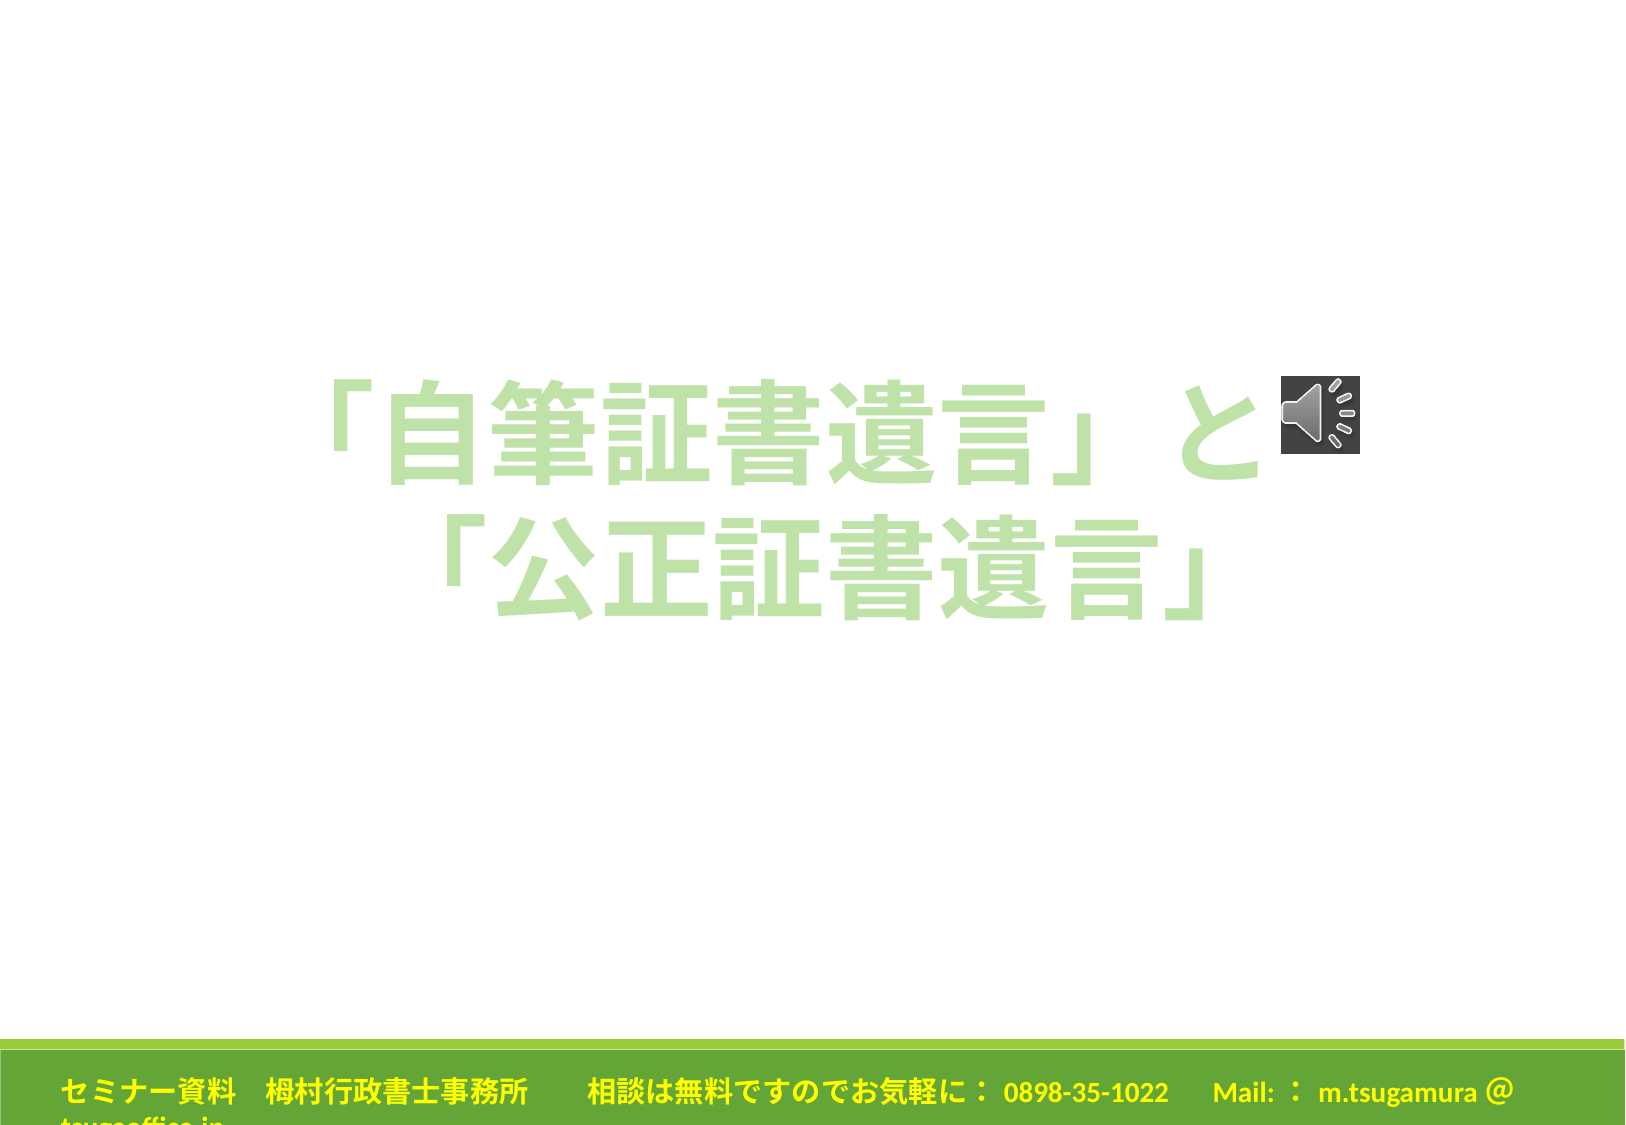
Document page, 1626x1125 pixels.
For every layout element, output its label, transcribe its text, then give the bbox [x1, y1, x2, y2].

text_box 「自筆証書遺言」と 「公正証書遺言」 [247, 355, 1291, 641]
text_box セミナー資料 栂村行政書士事務所 相談は無料ですのでお気軽に：0898-35-1022 Mail:：m.tsugamura＠tsugaoffice.jp [45, 1065, 1580, 1125]
picture [1280, 374, 1362, 456]
